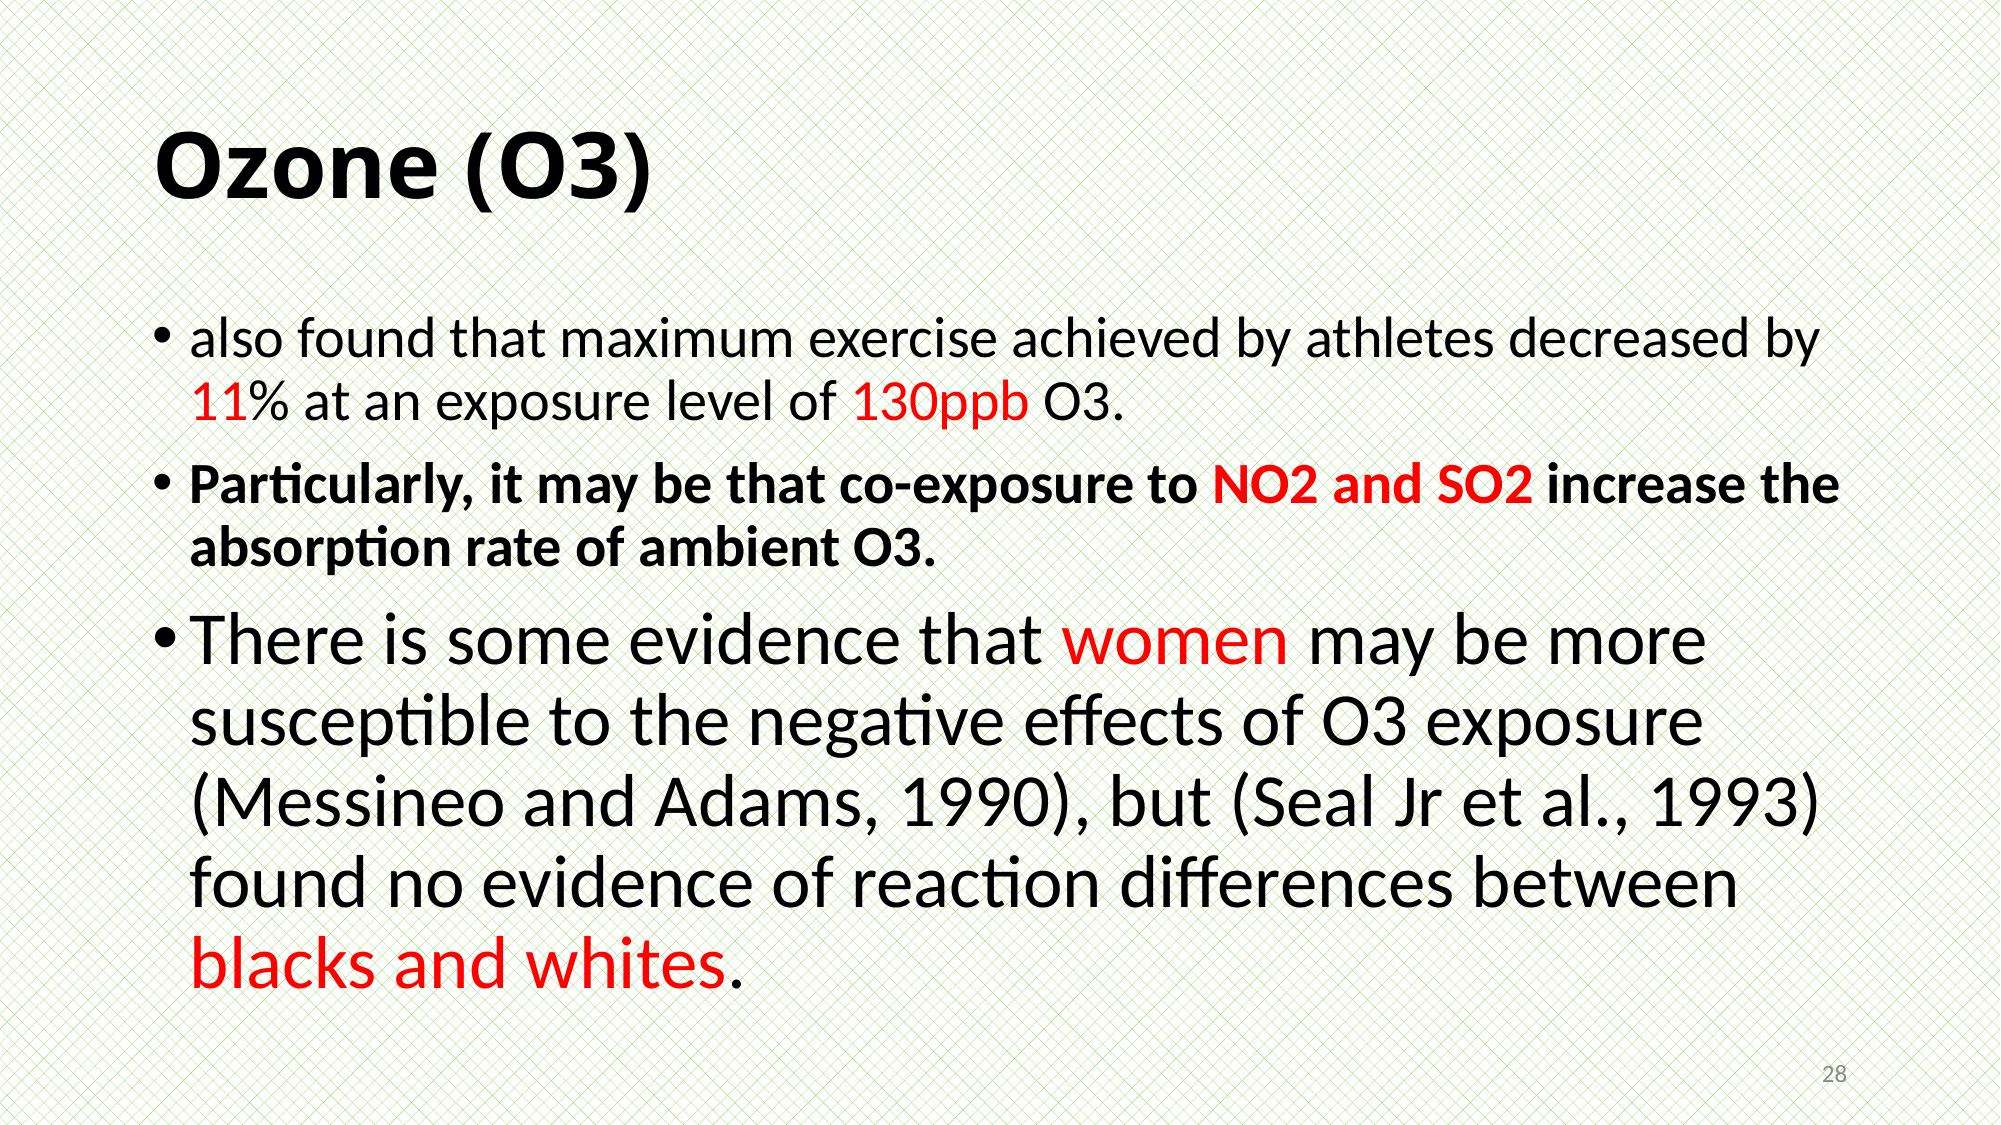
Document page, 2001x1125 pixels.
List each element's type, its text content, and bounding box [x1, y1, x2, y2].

title Ozone (O3) [137, 59, 1863, 278]
list also found that maximum exercise achieved by athletes decreased by 11% at an exposure level of 130ppb O3. Particularly, it may be that co-exposure to NO2 and SO2 increase the absorption rate of ambient O3. There is some evidence that women may be more susceptible to the negative effects of O3 exposure (Messineo and Adams, 1990), but (Seal Jr et al., 1993) found no evidence of reaction differences between blacks and whites. [137, 299, 1863, 1043]
slide_number 28 [1412, 1042, 1863, 1103]
